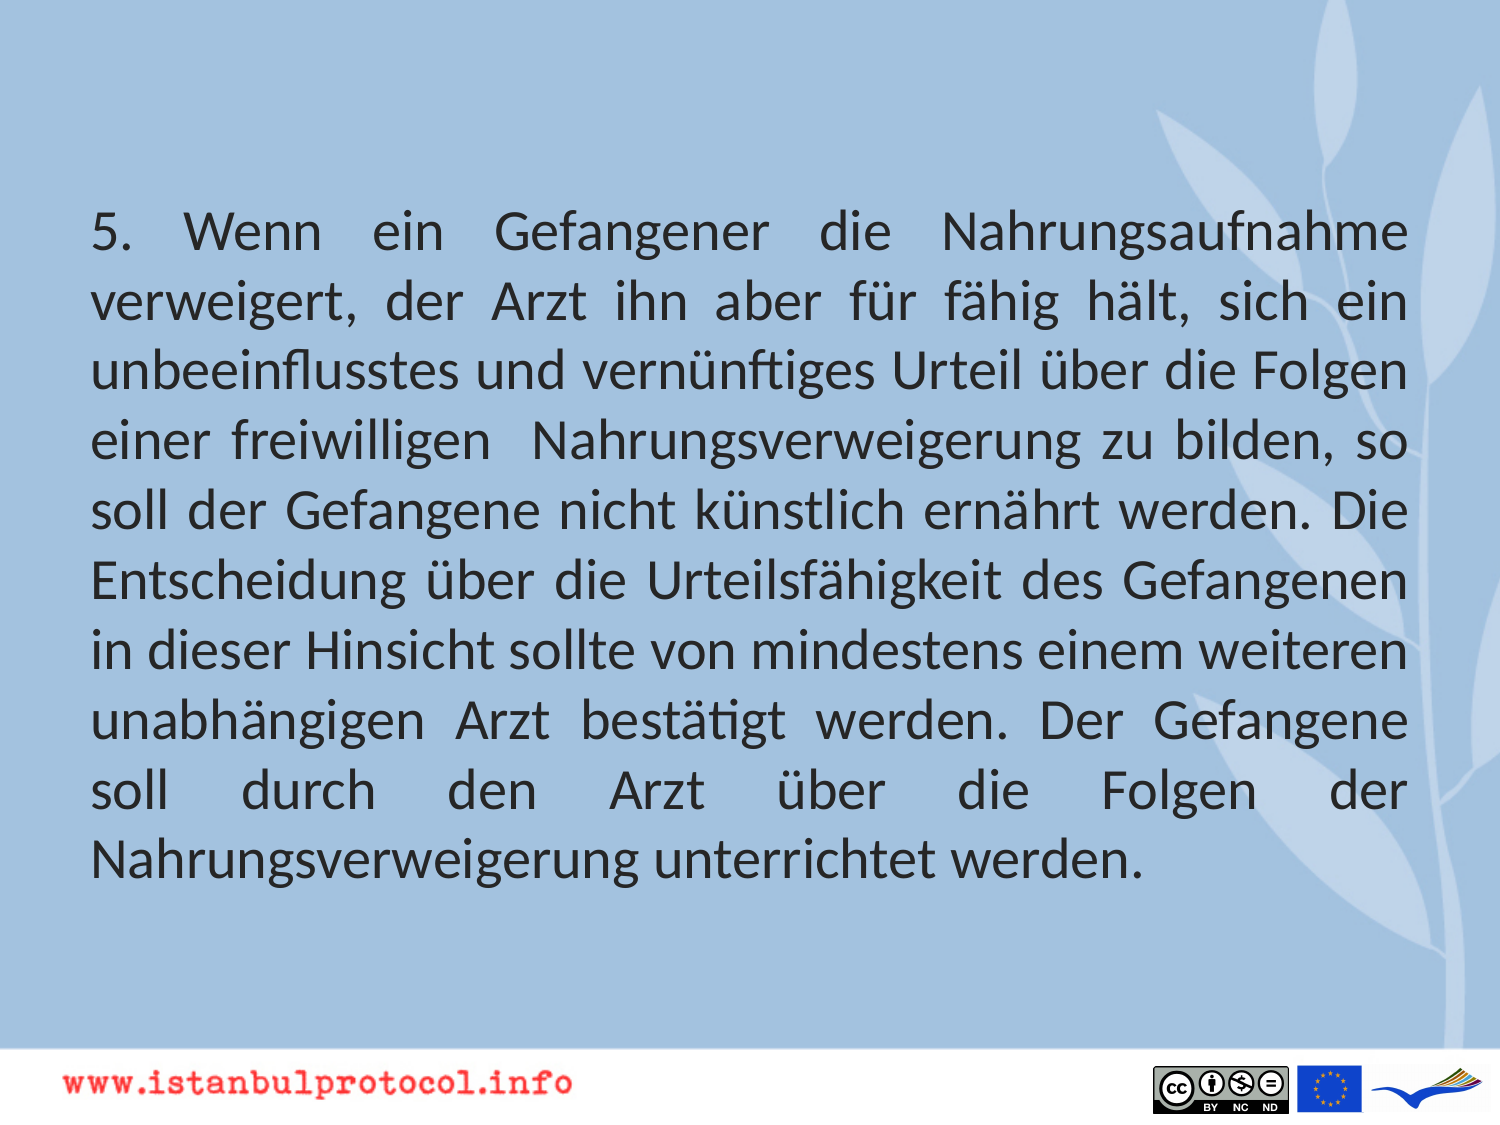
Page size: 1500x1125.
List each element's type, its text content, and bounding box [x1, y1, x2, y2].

picture [0, 0, 1500, 1125]
list 5. Wenn ein Gefangener die Nahrungsaufnahme verweigert, der Arzt ihn aber für fähig hält, sich ein unbeeinflusstes und vernünftiges Urteil über die Folgen einer freiwilligen Nahrungsverweigerung zu bilden, so soll der Gefangene nicht künstlich ernährt werden. Die Entscheidung über die Urteilsfähigkeit des Gefangenen in dieser Hinsicht sollte von mindestens einem weiteren unabhängigen Arzt bestätigt werden. Der Gefangene soll durch den Arzt über die Folgen der Nahrungsverweigerung unterrichtet werden. [75, 184, 1425, 1005]
